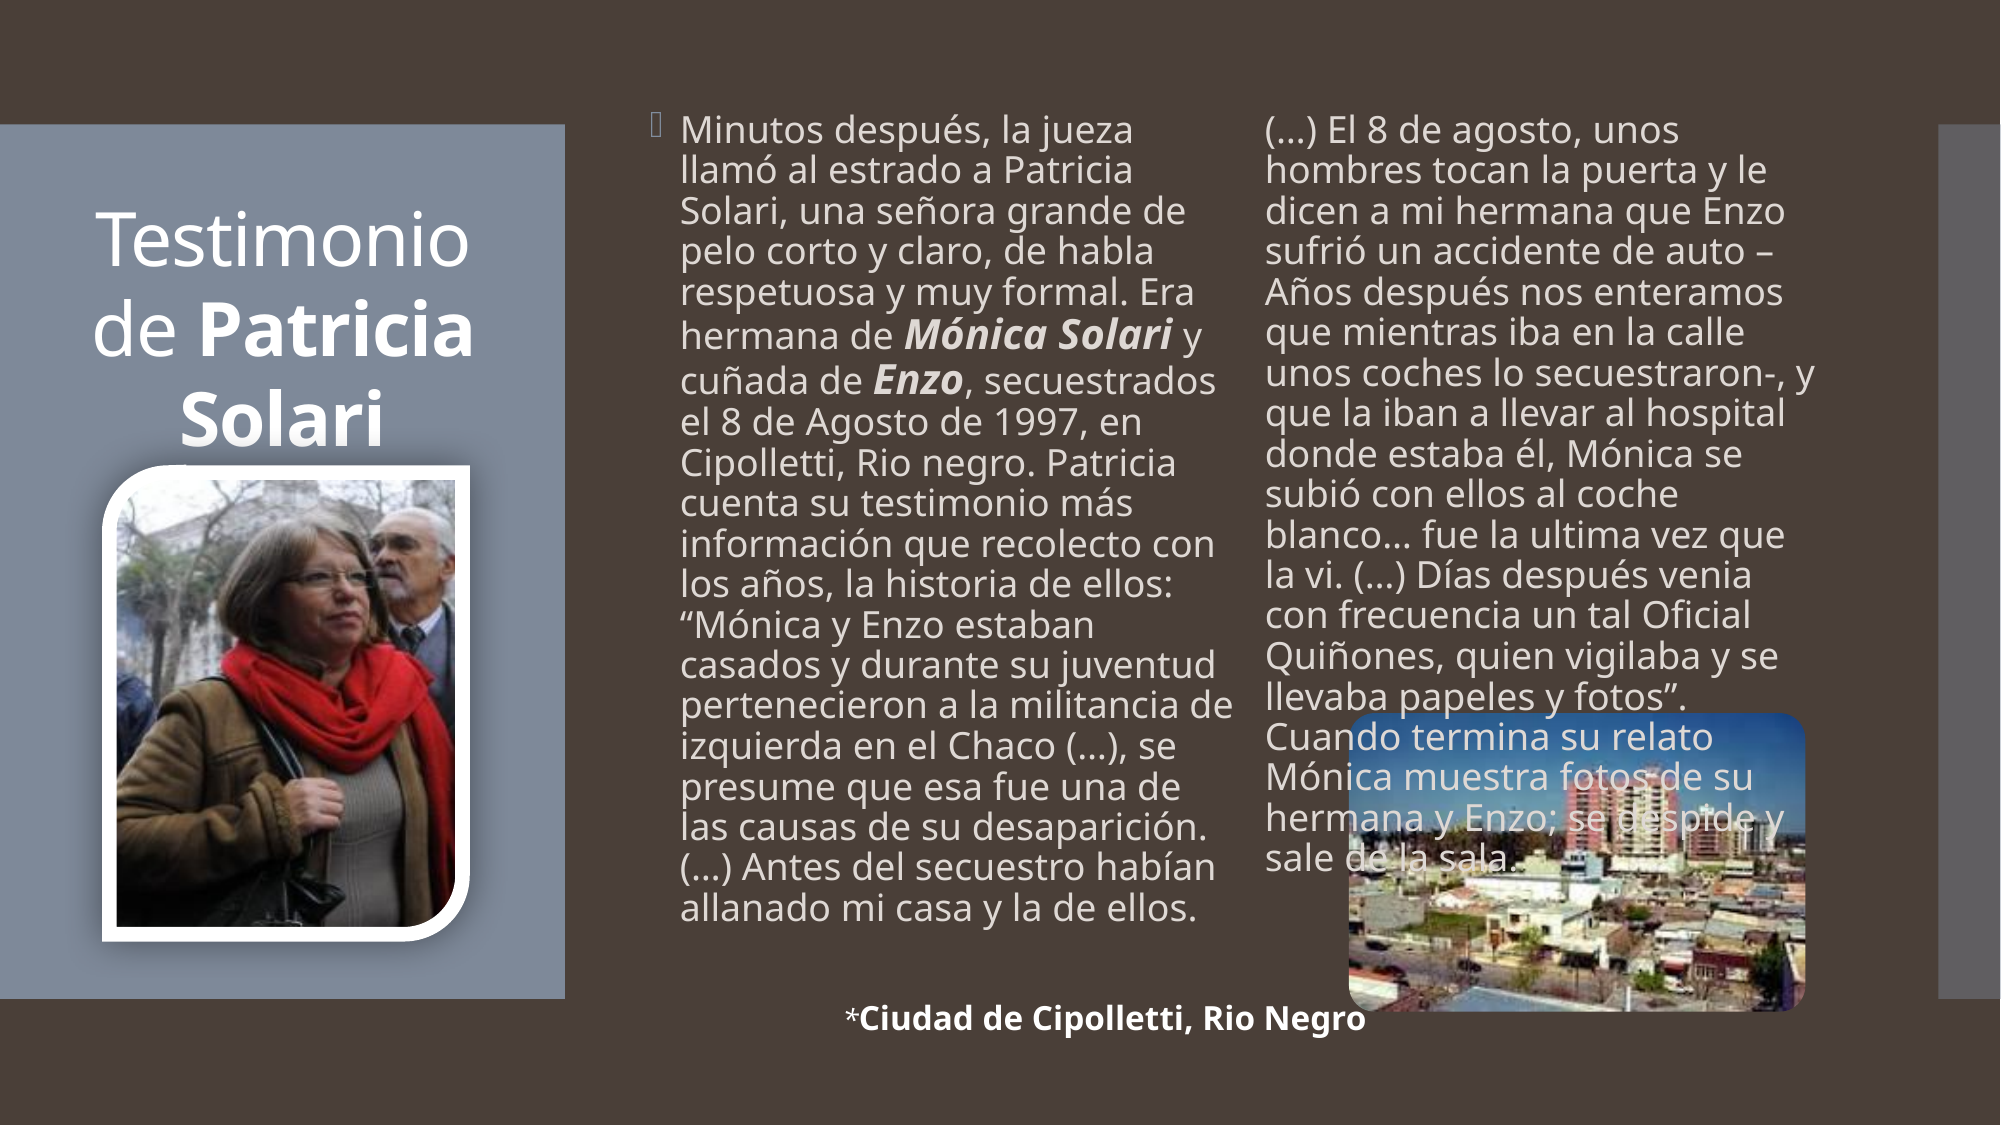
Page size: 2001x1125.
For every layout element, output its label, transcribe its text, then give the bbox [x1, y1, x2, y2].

picture [109, 472, 463, 935]
picture [1348, 712, 1806, 1012]
title Testimonio de Patricia Solari [41, 184, 525, 470]
text_box *Ciudad de Cipolletti, Rio Negro [827, 989, 1382, 1045]
list Minutos después, la jueza llamó al estrado a Patricia Solari, una señora grande de pelo corto y claro, de habla respetuosa y muy formal. Era hermana de Mónica Solari y cuñada de Enzo, secuestrados el 8 de Agosto de 1997, en Cipolletti, Rio negro. Patricia cuenta su testimonio más información que recolecto con los años, la historia de ellos: “Mónica y Enzo estaban casados y durante su juventud pertenecieron a la militancia de izquierda en el Chaco (…), se presume que esa fue una de las causas de su desaparición. (…) Antes del secuestro habían allanado mi casa y la de ellos. (…) El 8 de agosto, unos hombres tocan la puerta y le dicen a mi hermana que Enzo sufrió un accidente de auto –Años después nos enteramos que mientras iba en la calle unos coches lo secuestraron-, y que la iban a llevar al hospital donde estaba él, Mónica se subió con ellos al coche blanco… fue la ultima vez que la vi. (…) Días después venia con frecuencia un tal Oficial Quiñones, quien vigilaba y se llevaba papeles y fotos”. Cuando termina su relato Mónica muestra fotos de su hermana y Enzo; se despide y sale de la sala. [634, 110, 1835, 951]
